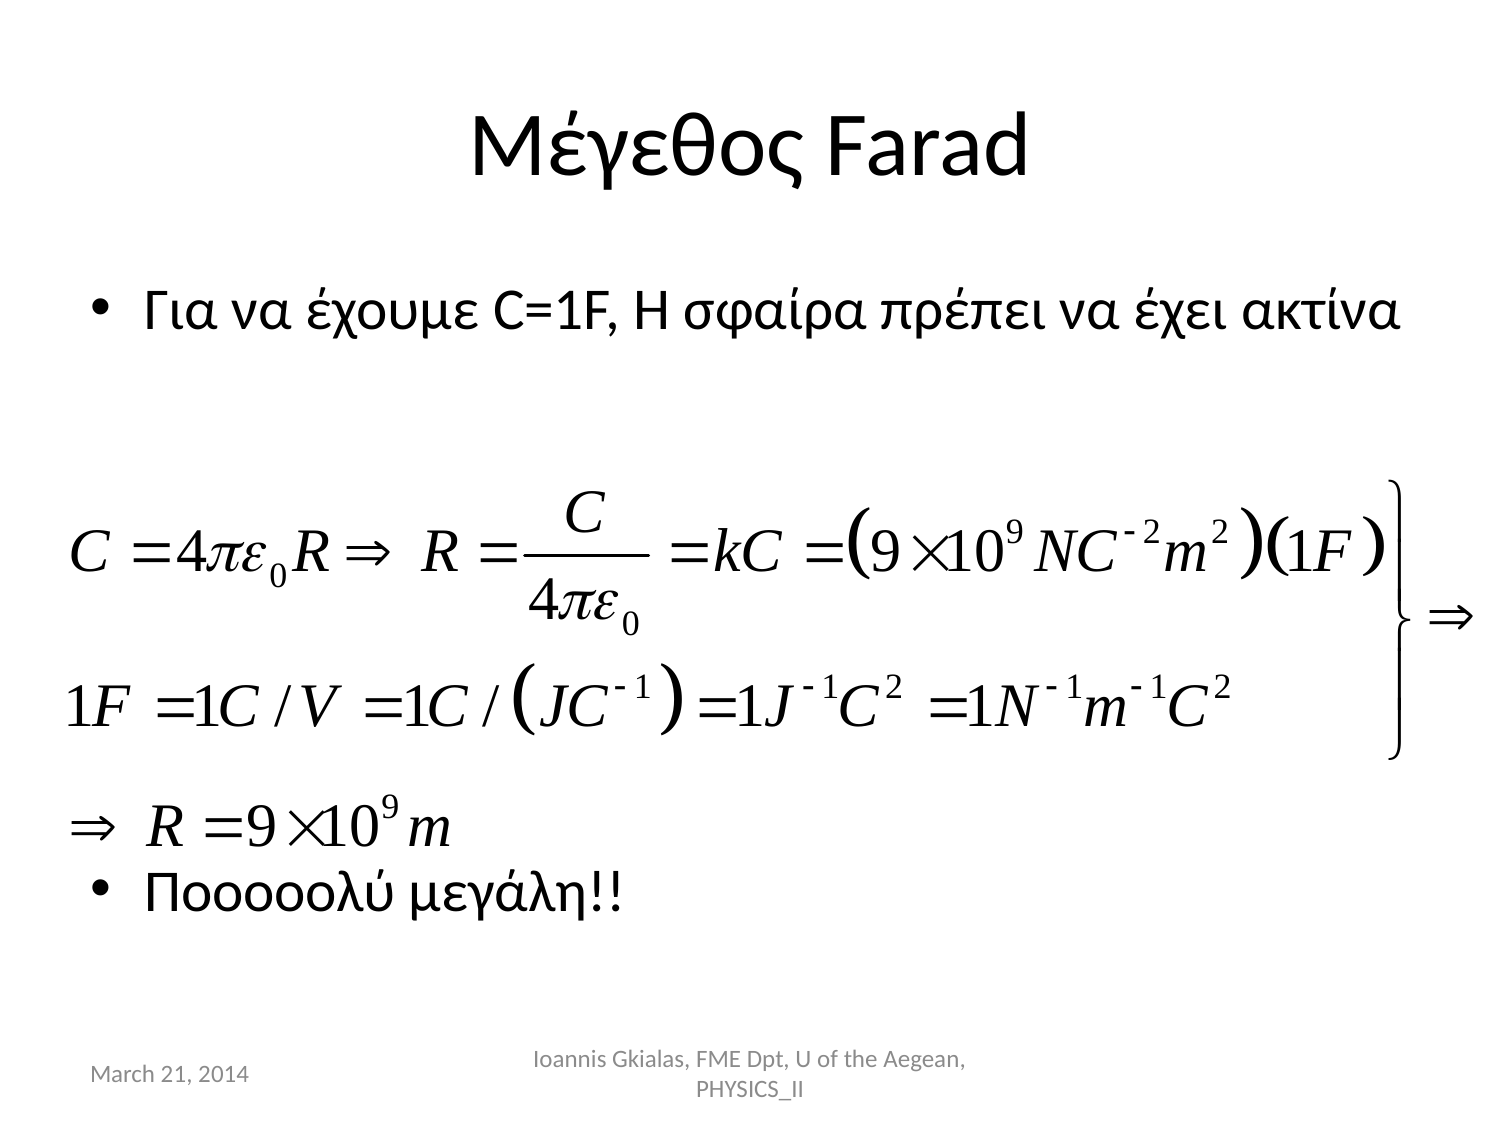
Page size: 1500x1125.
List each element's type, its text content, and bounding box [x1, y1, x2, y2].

title Μέγεθος Farad [75, 45, 1425, 233]
list Για να έχουμε C=1F, Η σφαίρα πρέπει να έχει ακτίνα Ποοοοολύ μεγάλη!! [75, 868, 1425, 1005]
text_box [60, 467, 1497, 860]
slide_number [75, 1042, 425, 1103]
footer Ioannis Gkialas, FME Dpt, U of the Aegean, PHYSICS_II [512, 1042, 988, 1103]
list Για να έχουμε C=1F, Η σφαίρα πρέπει να έχει ακτίνα Ποοοοολύ μεγάλη!! [75, 262, 1425, 466]
